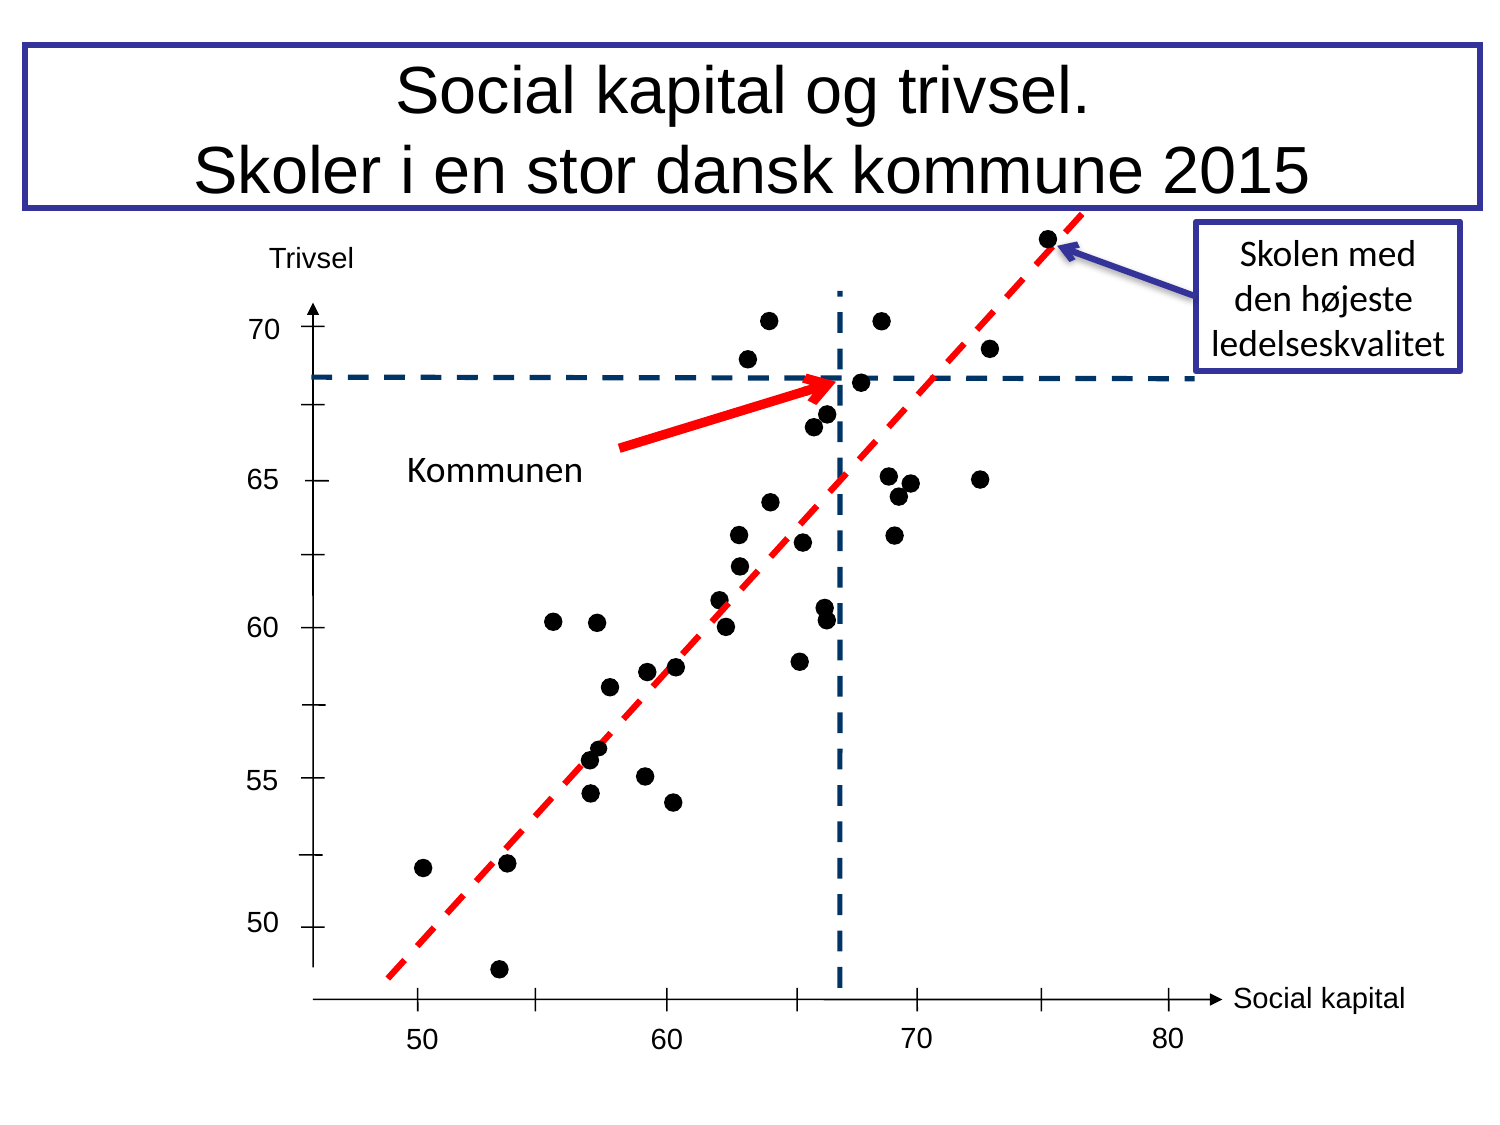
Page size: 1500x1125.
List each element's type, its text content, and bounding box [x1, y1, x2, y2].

text_box [666, 658, 686, 677]
text_box [730, 557, 750, 576]
text_box [793, 533, 813, 552]
text_box [589, 740, 608, 757]
text_box [580, 751, 600, 770]
text_box [815, 598, 834, 615]
text_box Kommunen [392, 437, 599, 498]
text_box Social kapital [1218, 972, 1481, 1023]
text_box [1038, 229, 1058, 249]
text_box Social kapital og trivsel. Skoler i en stor dansk kommune 2015 [24, 45, 1481, 208]
text_box [587, 613, 607, 633]
text_box [879, 467, 899, 486]
text_box [817, 611, 837, 630]
text_box [759, 311, 779, 331]
text_box 80 [1133, 1011, 1203, 1062]
text_box [664, 793, 683, 812]
text_box 50 [387, 1012, 457, 1063]
text_box Skolen med den højeste ledelseskvalitet [1196, 221, 1461, 372]
text_box [635, 767, 655, 786]
text_box [851, 373, 871, 392]
text_box 70 [227, 302, 301, 353]
text_box [901, 474, 920, 493]
text_box [885, 526, 904, 545]
text_box 65 [226, 453, 300, 503]
text_box 60 [632, 1013, 702, 1063]
text_box [872, 312, 891, 331]
text_box Trivsel [155, 231, 468, 282]
text_box 55 [228, 753, 296, 804]
text_box 60 [222, 600, 303, 651]
text_box [581, 784, 600, 803]
text_box [738, 350, 758, 369]
text_box [710, 591, 729, 610]
text_box [490, 960, 509, 979]
text_box [413, 858, 433, 878]
text_box [600, 678, 620, 697]
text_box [1056, 245, 1195, 298]
text_box [980, 339, 1000, 359]
text_box [498, 854, 517, 873]
text_box [716, 617, 736, 637]
text_box 70 [882, 1012, 952, 1062]
text_box [970, 470, 990, 489]
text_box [618, 381, 837, 449]
text_box [761, 493, 780, 512]
text_box [889, 487, 909, 506]
text_box [1169, 993, 1218, 1006]
text_box [306, 302, 320, 326]
text_box [790, 652, 809, 671]
text_box 50 [230, 895, 296, 946]
text_box [544, 612, 563, 632]
text_box [638, 662, 657, 682]
text_box [729, 525, 749, 545]
